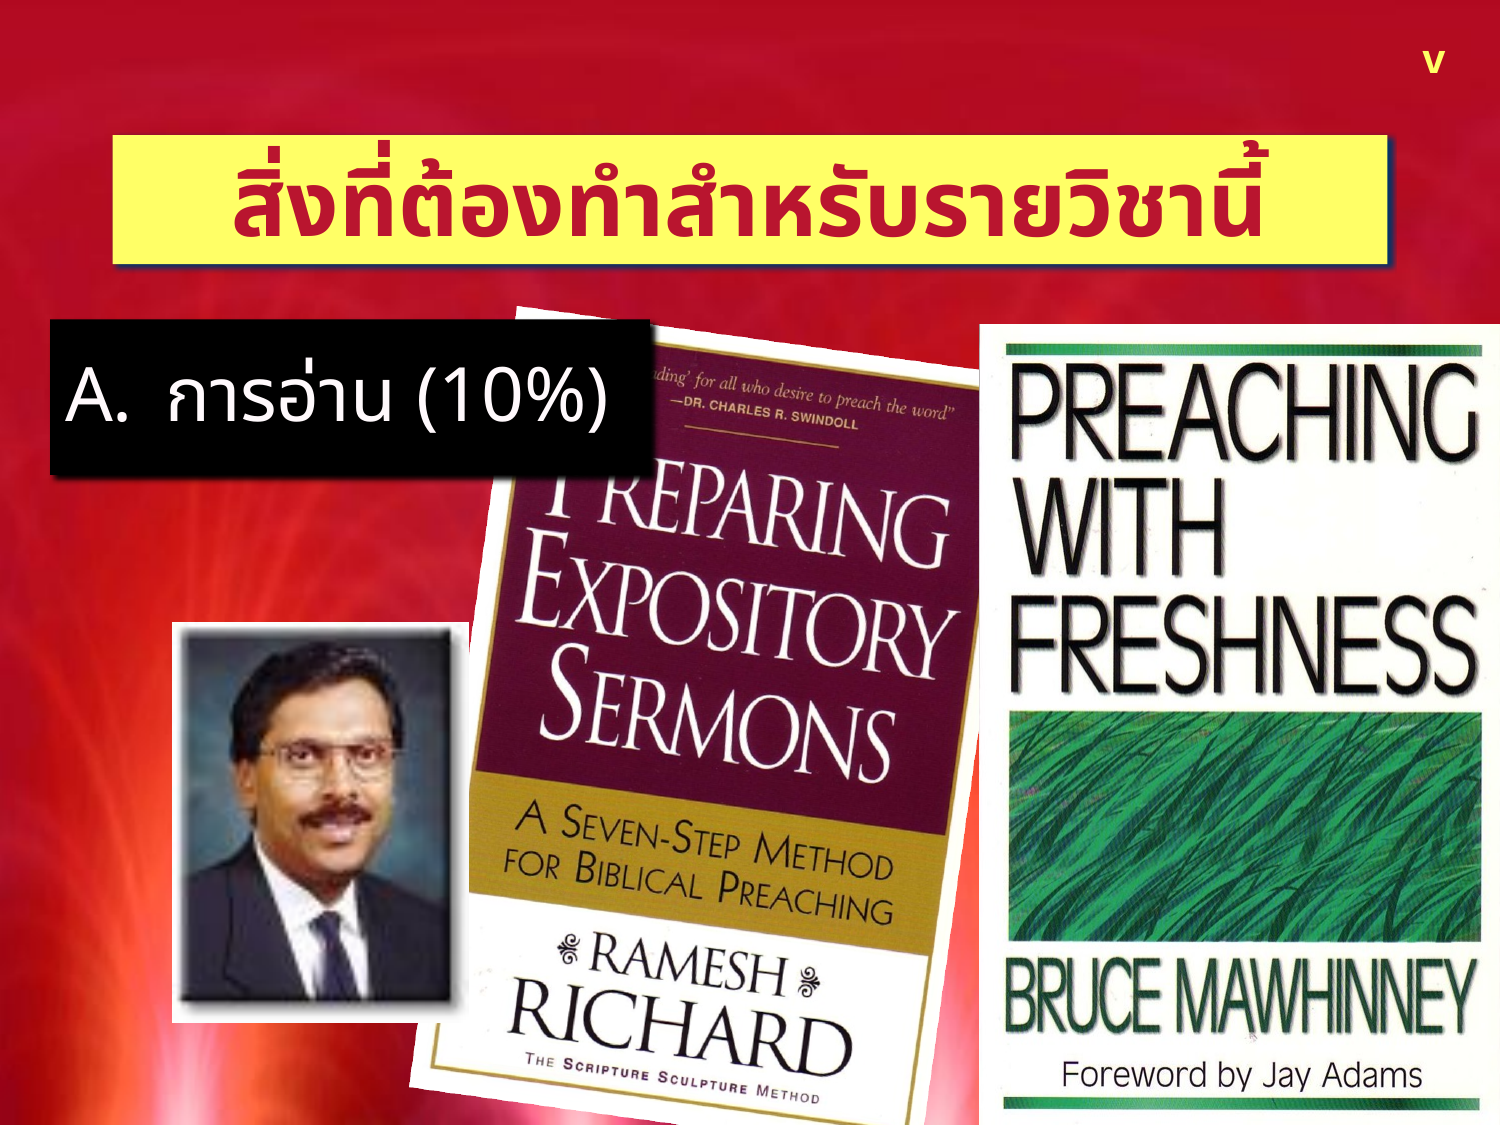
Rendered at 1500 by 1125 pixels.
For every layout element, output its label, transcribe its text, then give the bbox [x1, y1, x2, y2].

list การอ่าน (10%) [49, 318, 651, 476]
title สิ่งที่ต้องทำสำหรับรายวิชานี้ [112, 134, 1388, 265]
picture [0, 0, 1500, 1125]
text_box v [1407, 24, 1461, 90]
